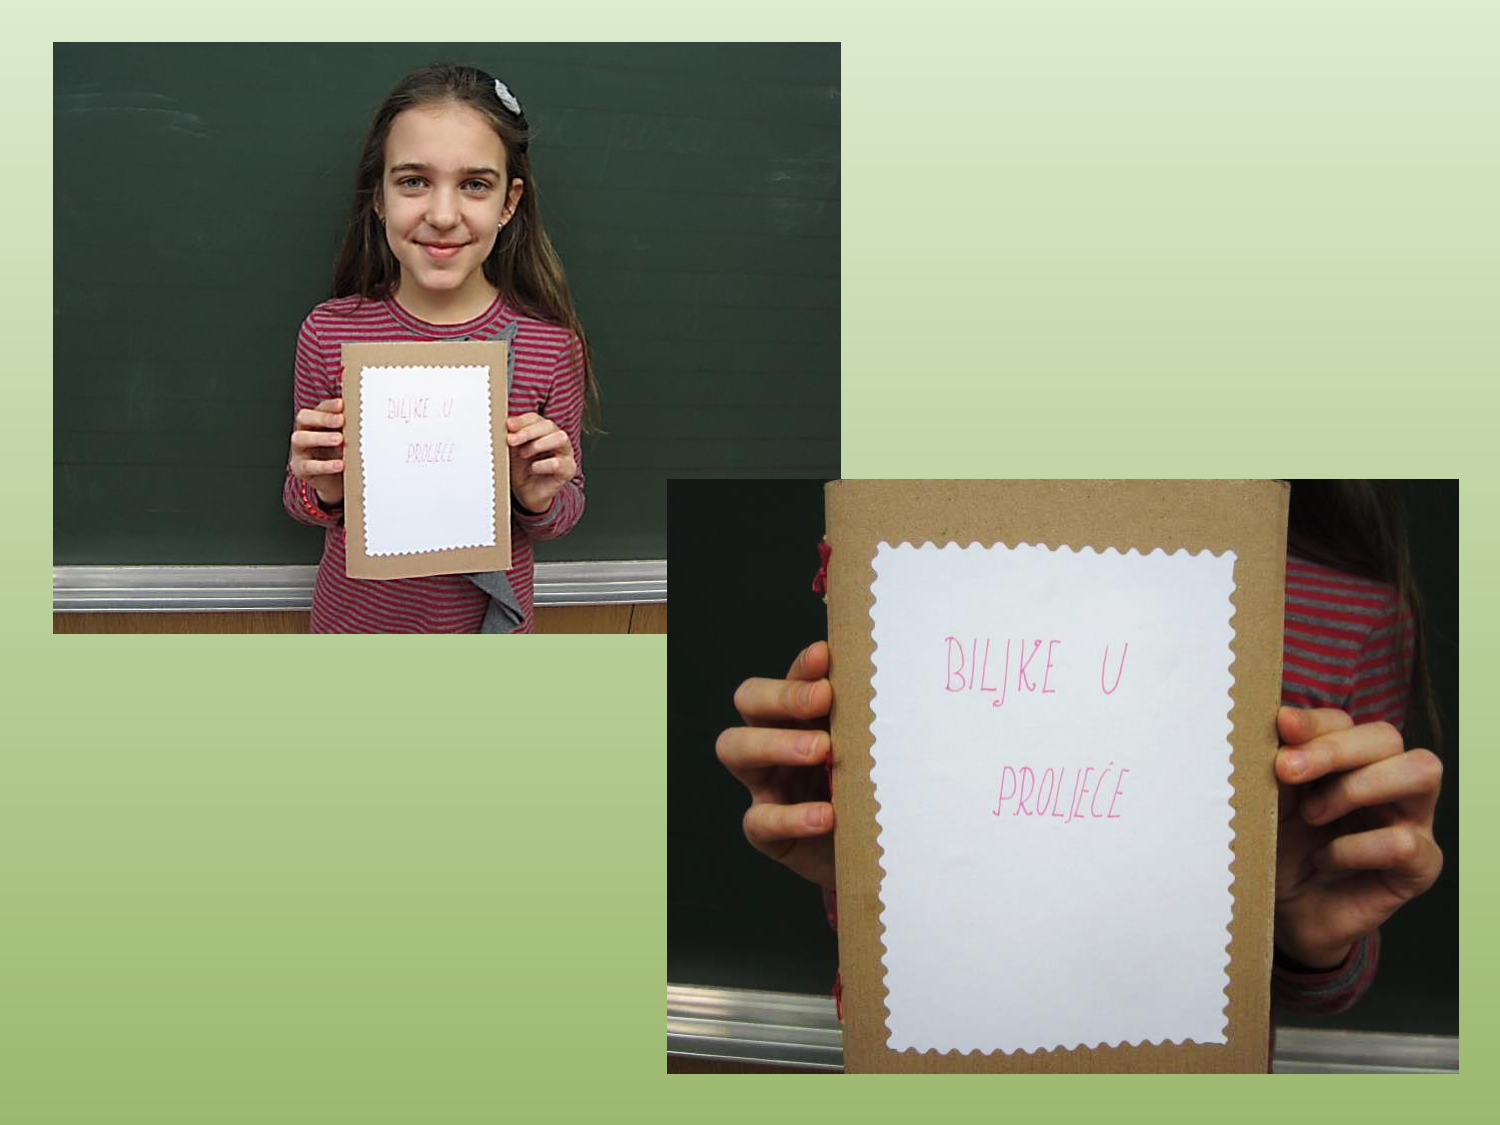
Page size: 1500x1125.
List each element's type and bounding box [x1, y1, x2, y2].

picture [667, 479, 1459, 1074]
list [52, 42, 841, 634]
